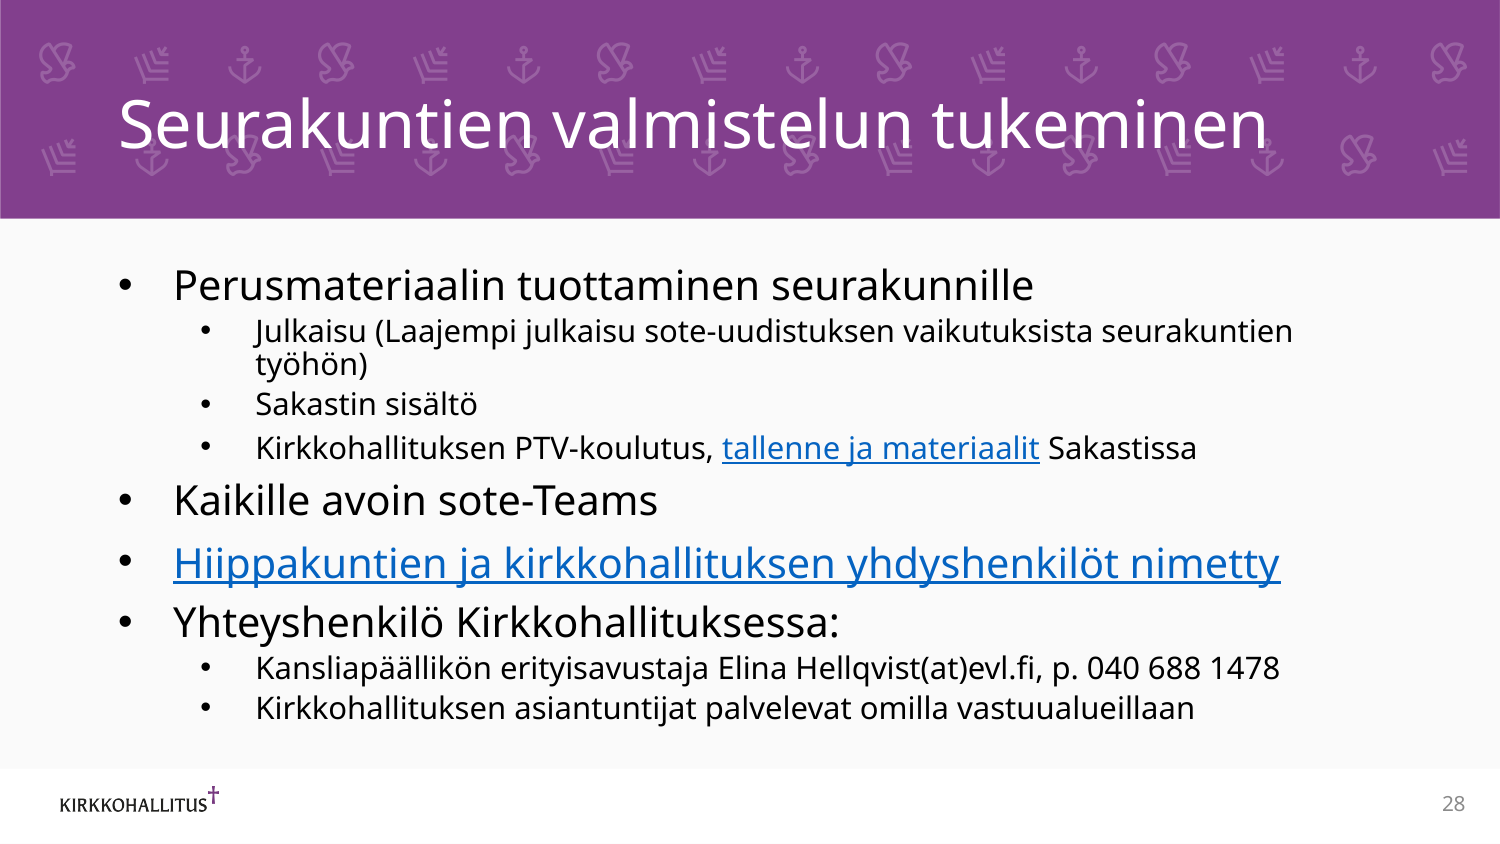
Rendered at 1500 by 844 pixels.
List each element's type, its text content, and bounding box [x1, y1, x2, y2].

title Seurakuntien valmistelun tukeminen [103, 44, 1397, 208]
picture [0, 0, 1500, 219]
picture [60, 786, 219, 812]
slide_number 28 [1143, 782, 1481, 828]
list Perusmateriaalin tuottaminen seurakunnille Julkaisu (Laajempi julkaisu sote-uudistuksen vaikutuksista seurakuntien työhön) Sakastin sisältö Kirkkohallituksen PTV-koulutus, tallenne ja materiaalit Sakastissa Kaikille avoin sote-Teams Hiippakuntien ja kirkkohallituksen yhdyshenkilöt nimetty Yhteyshenkilö Kirkkohallituksessa: Kansliapäällikön erityisavustaja Elina Hellqvist(at)evl.fi, p. 040 688 1478 Kirkkohallituksen asiantuntijat palvelevat omilla vastuualueillaan [103, 256, 1397, 743]
